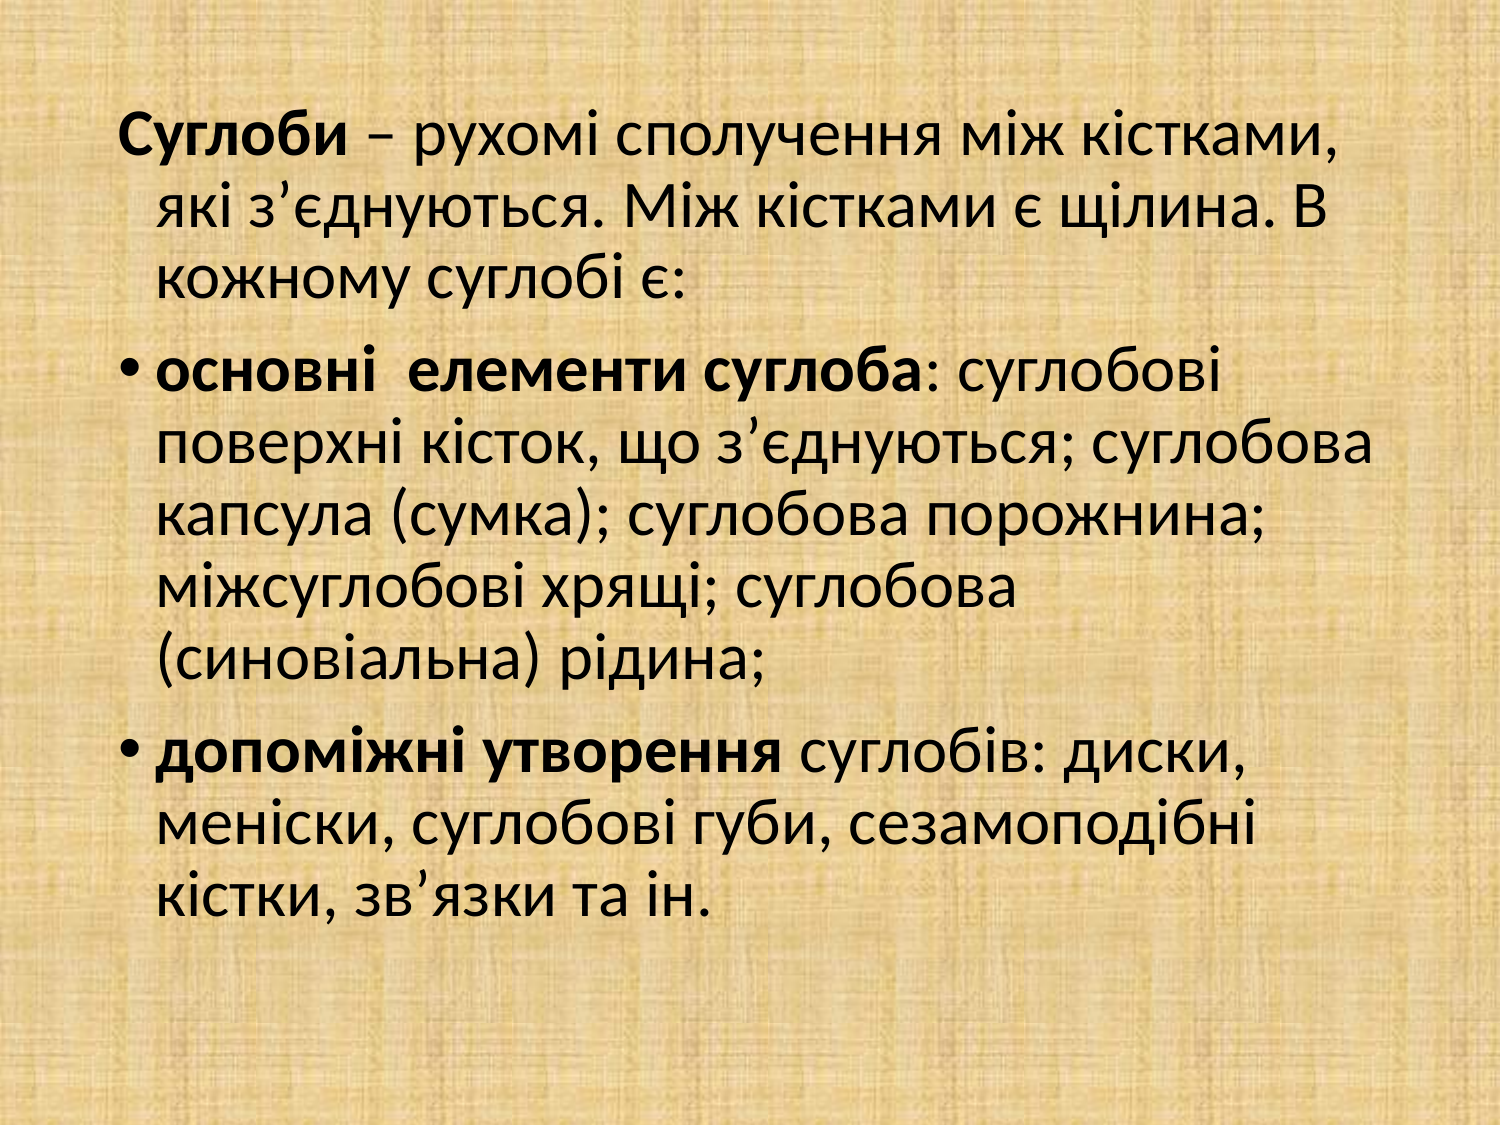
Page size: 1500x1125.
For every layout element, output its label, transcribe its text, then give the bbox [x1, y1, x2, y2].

picture [0, 0, 1500, 1125]
list Суглоби – рухомі сполучення між кістками, які з’єднуються. Між кістками є щілина. В кожному суглобі є: основні елементи суглоба: суглобові поверхні кісток, що з’єднуються; суглобова капсула (сумка); суглобова порожнина; міжсуглобові хрящі; суглобова (синовіальна) рідина; допоміжні утворення суглобів: диски, меніски, суглобові губи, сезамоподібні кістки, зв’язки та ін. [102, 89, 1398, 1014]
